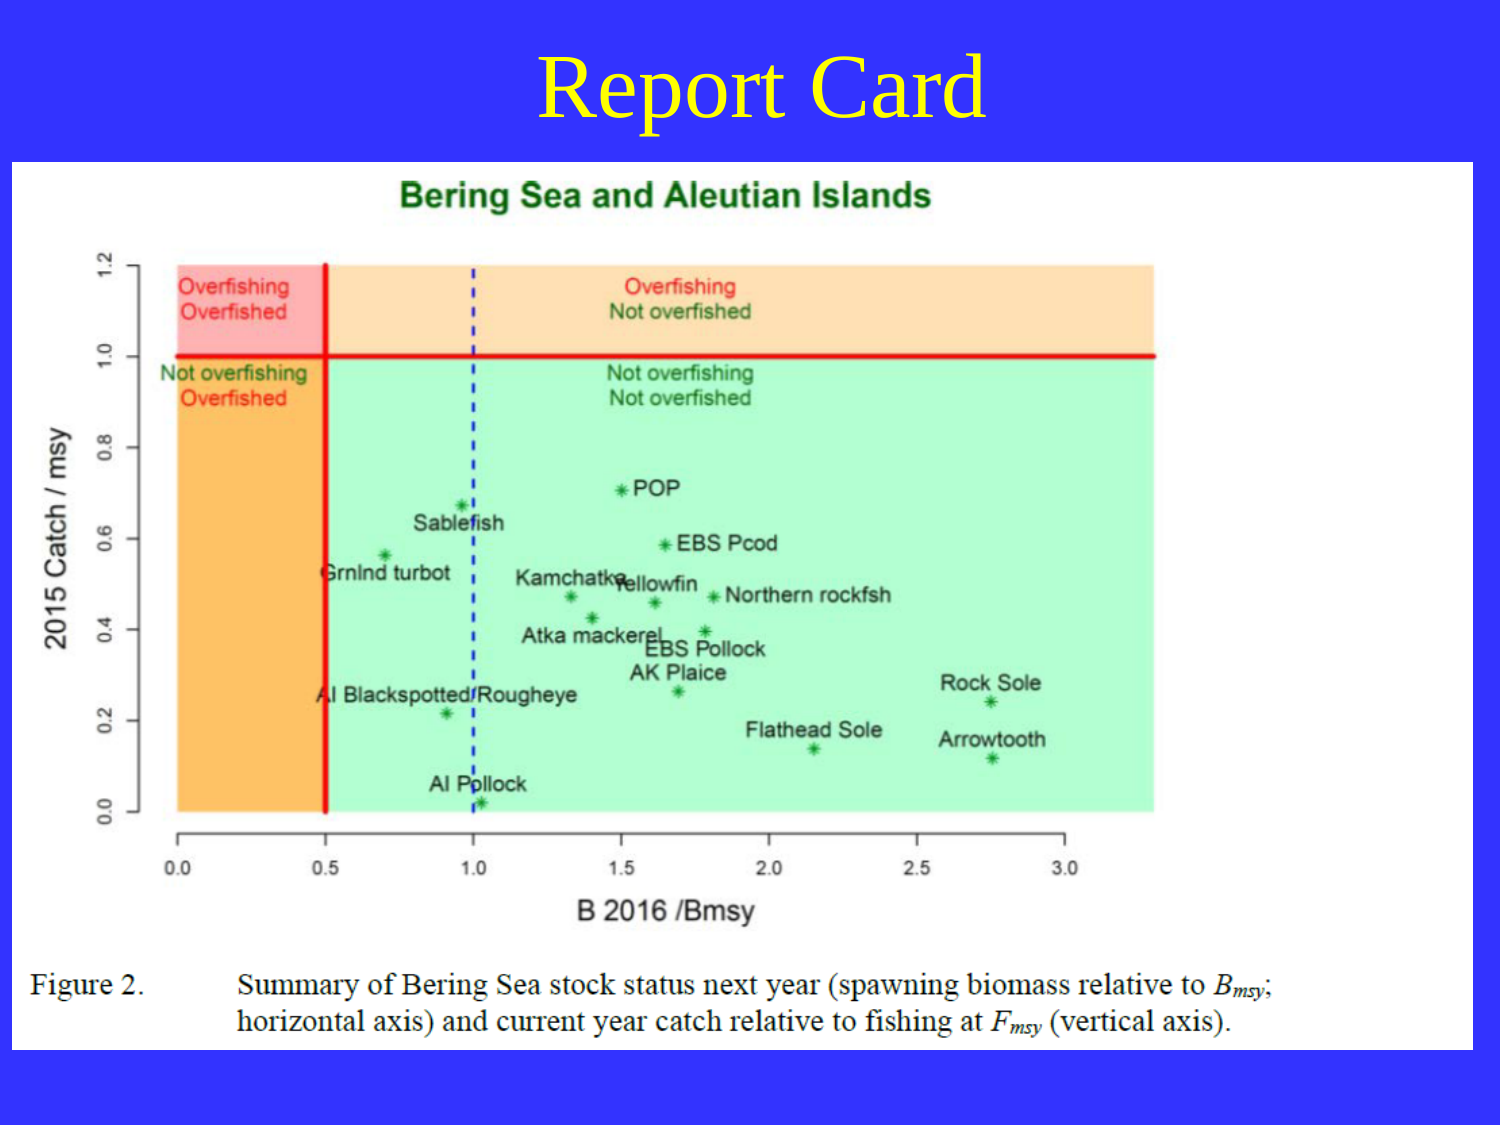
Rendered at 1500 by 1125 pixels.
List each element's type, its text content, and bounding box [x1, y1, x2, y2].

title Report Card [125, 0, 1400, 159]
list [12, 162, 1473, 1051]
